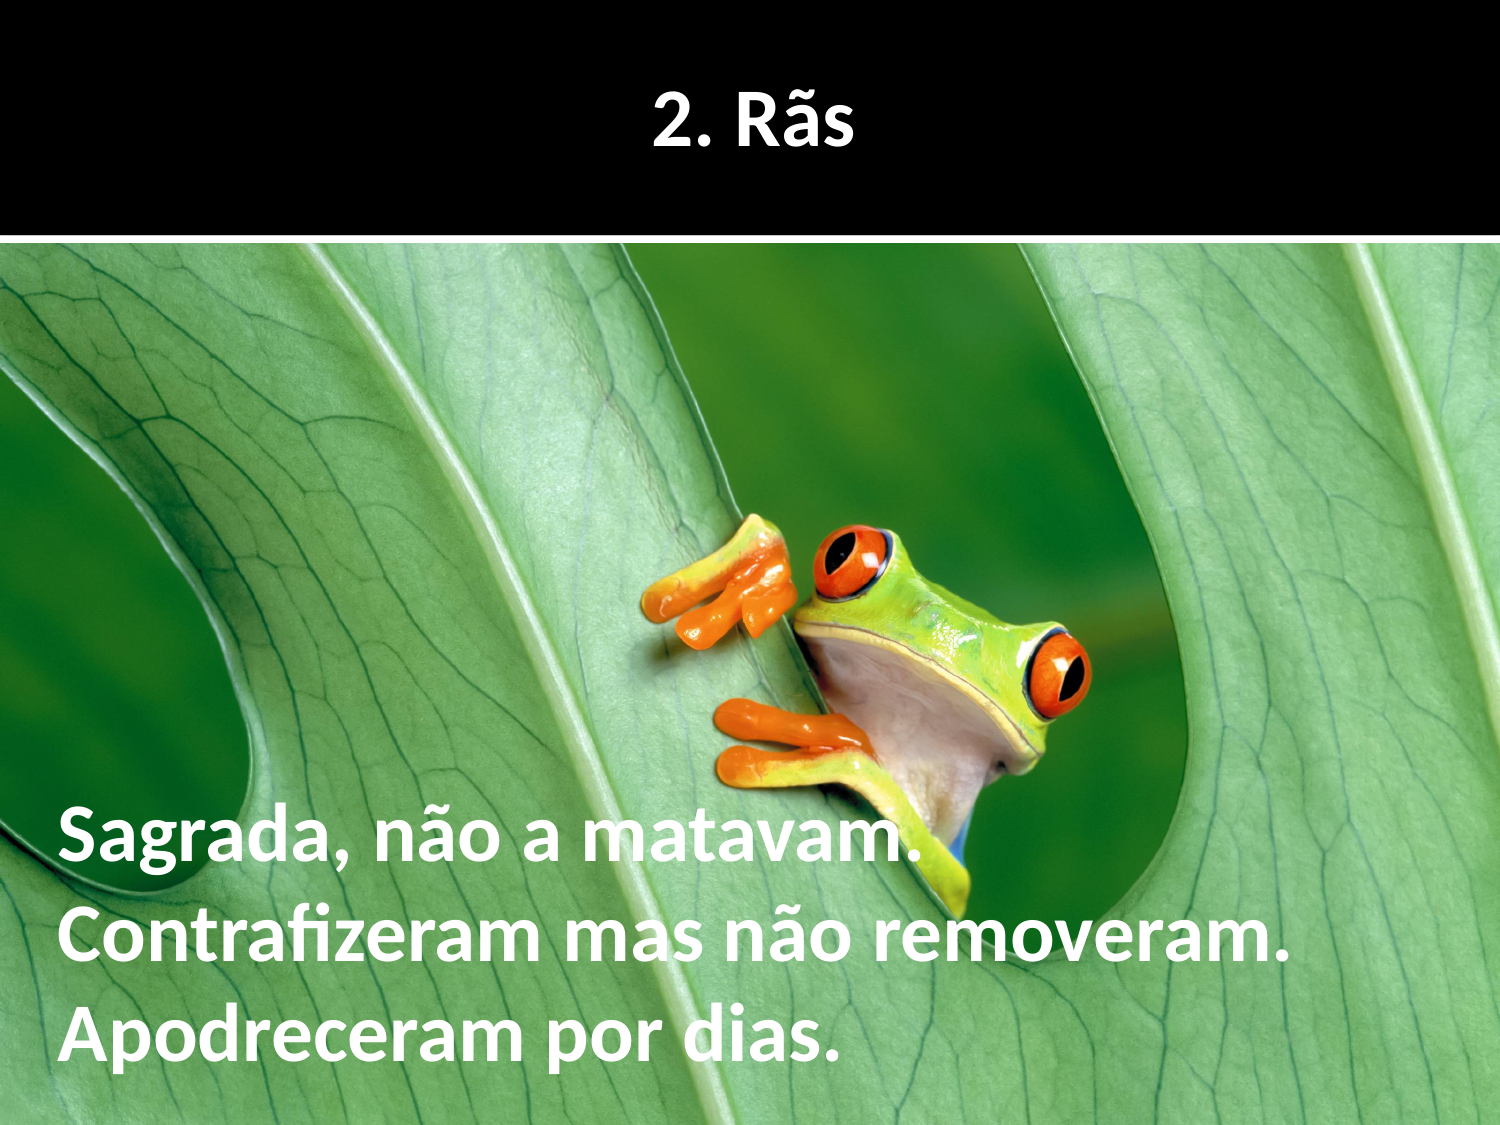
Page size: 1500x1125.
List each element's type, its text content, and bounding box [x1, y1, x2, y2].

title 2. Rãs [53, 30, 1447, 197]
picture [0, 243, 1500, 1125]
